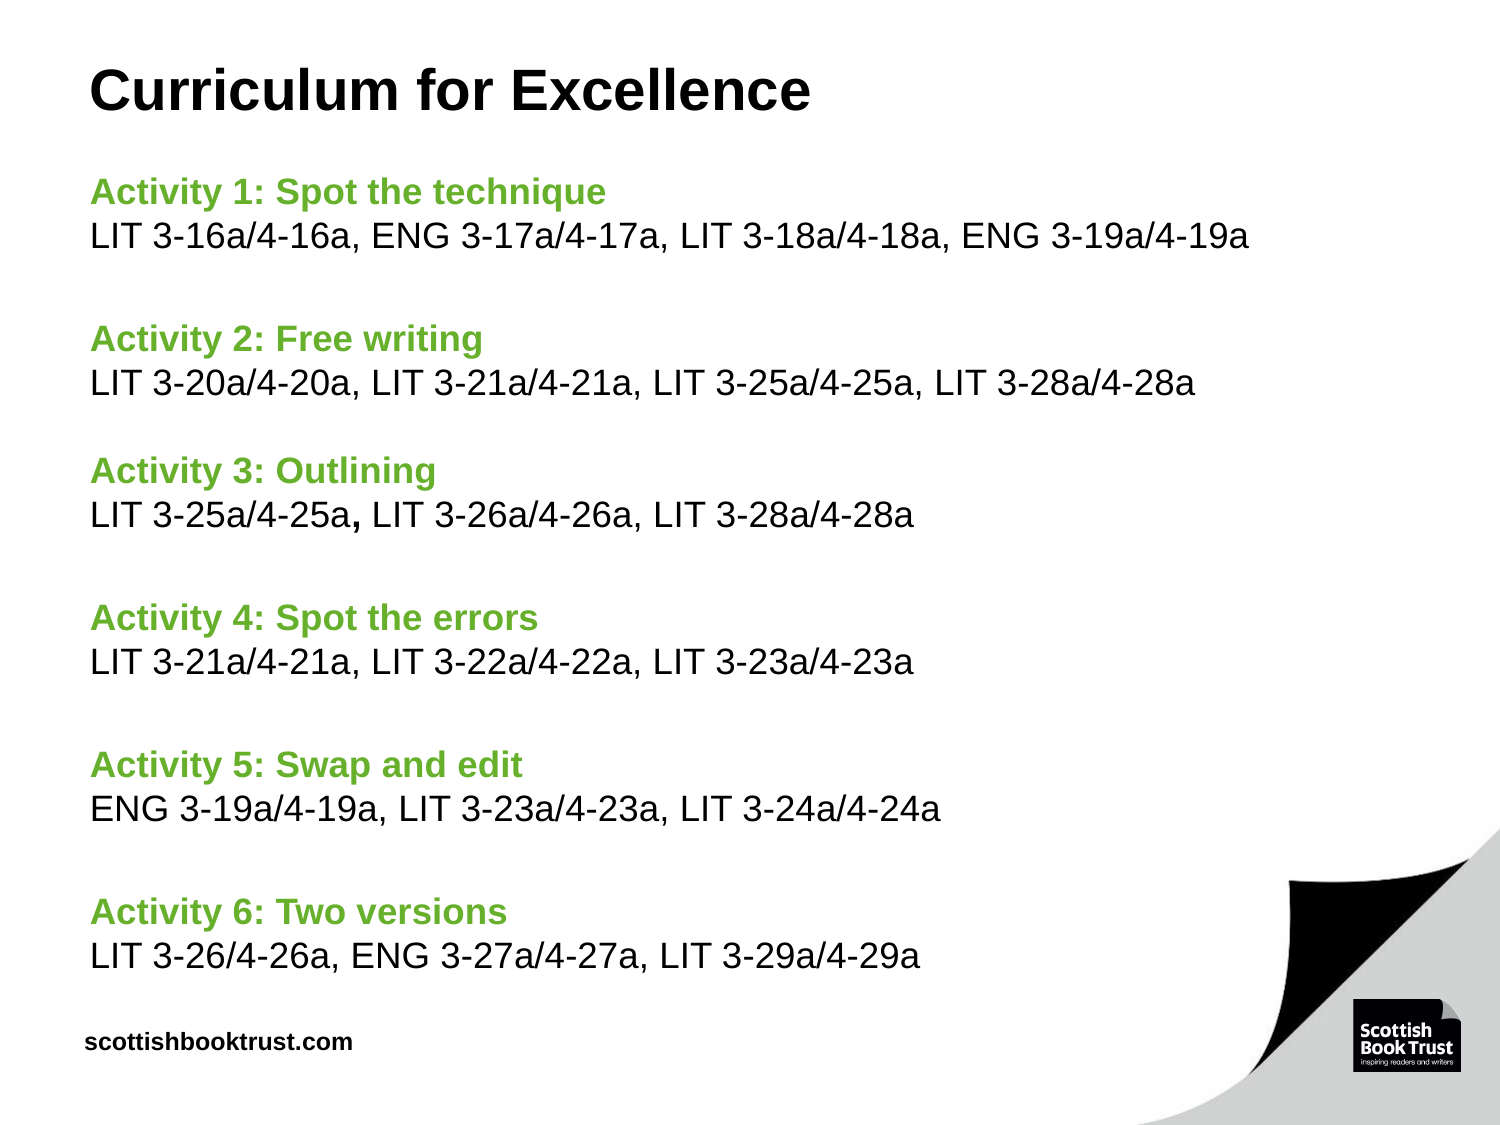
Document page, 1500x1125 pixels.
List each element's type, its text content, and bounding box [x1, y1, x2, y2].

text_box scottishbooktrust.com [69, 1017, 520, 1063]
title Curriculum for Excellence [75, 45, 1425, 138]
list Activity 1: Spot the technique LIT 3-16a/4-16a, ENG 3-17a/4-17a, LIT 3-18a/4-18a, ENG 3-19a/4-19a Activity 2: Free writing LIT 3-20a/4-20a, LIT 3-21a/4-21a, LIT 3-25a/4-25a, LIT 3-28a/4-28a Activity 3: Outlining LIT 3-25a/4-25a, LIT 3-26a/4-26a, LIT 3-28a/4-28a Activity 4: Spot the errors LIT 3-21a/4-21a, LIT 3-22a/4-22a, LIT 3-23a/4-23a Activity 5: Swap and edit ENG 3-19a/4-19a, LIT 3-23a/4-23a, LIT 3-24a/4-24a Activity 6: Two versions LIT 3-26/4-26a, ENG 3-27a/4-27a, LIT 3-29a/4-29a [75, 160, 1425, 988]
picture [0, 0, 1500, 1125]
